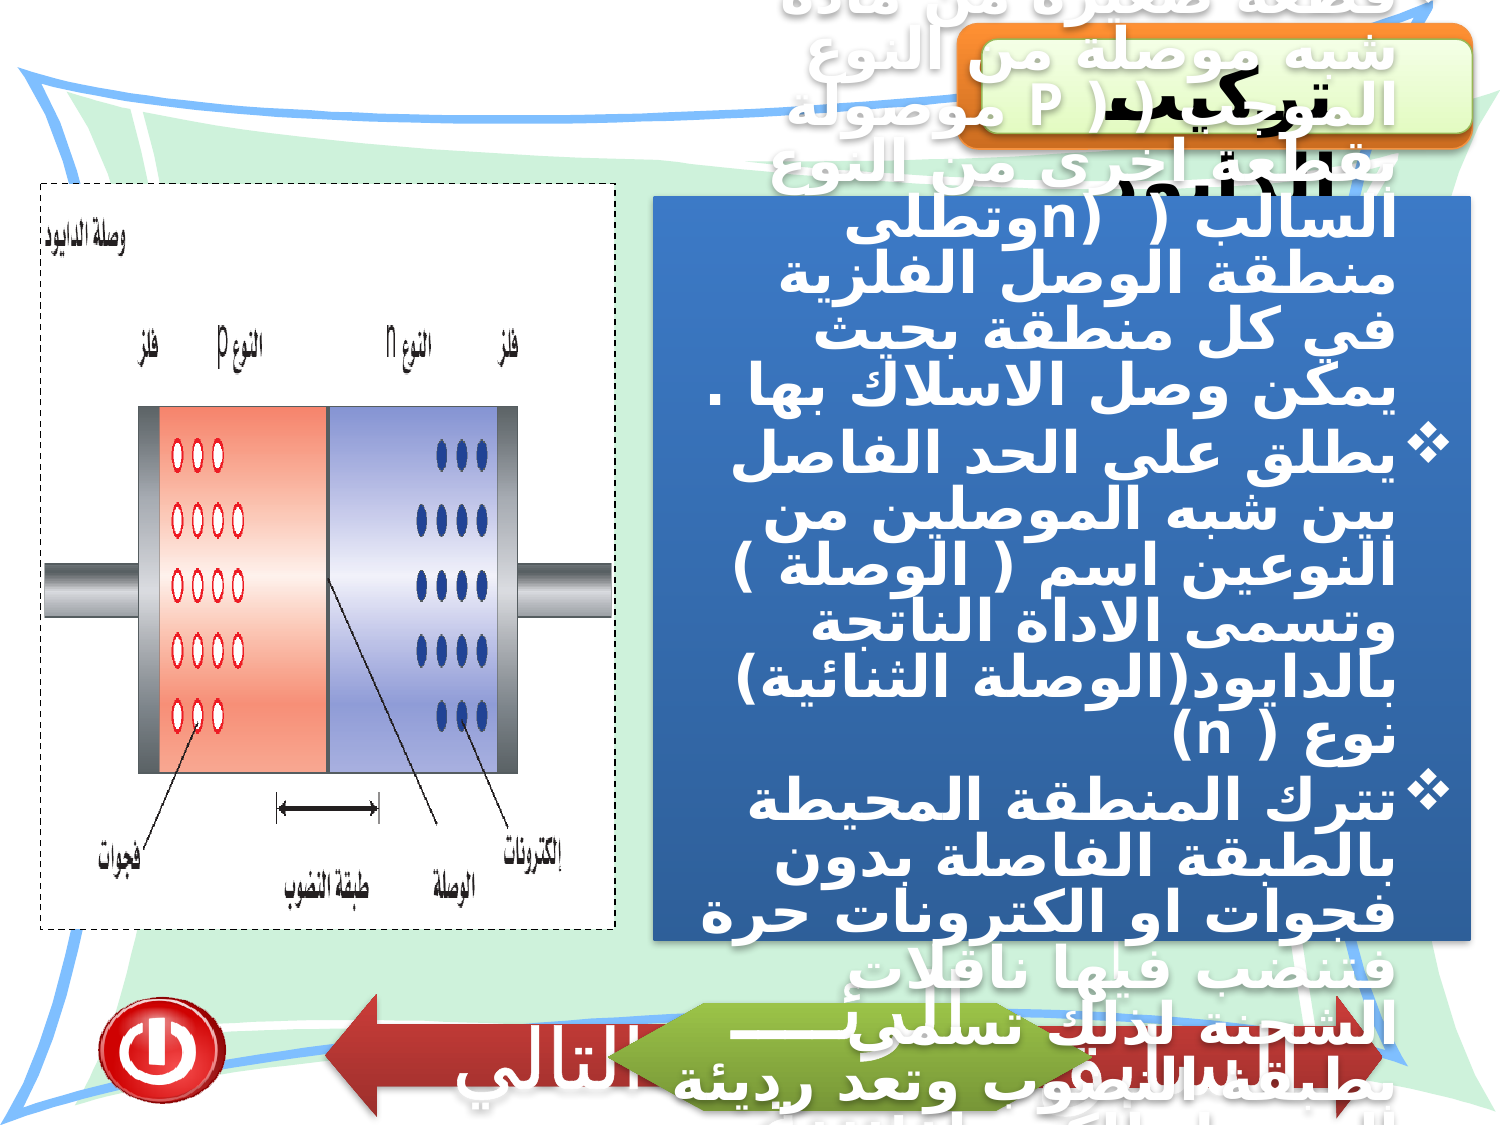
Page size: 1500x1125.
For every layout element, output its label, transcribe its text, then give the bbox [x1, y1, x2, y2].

text_box تركيب الدايود [988, 159, 1452, 194]
text_box قطعة صغيرة من مادة شبه موصلة من النوع الموجب ( ( P موصولة بقطعة اخرى من النوع السالب ( (nوتطلى منطقة الوصل الفلزية في كل منطقة بحيث يمكن وصل الاسلاك بها . يطلق على الحد الفاصل بين شبه الموصلين من النوعين اسم ( الوصلة ) وتسمى الاداة الناتجة بالدايود(الوصلة الثنائية) نوع ( n) تترك المنطقة المحيطة بالطبقة الفاصلة بدون فجوات او الكترونات حرة فتنضب فيها ناقلات الشحنة لذلك تسمى بطبقة النضوب وتعد رديئة التوصيل للكهرباء. [653, 196, 1471, 941]
picture [95, 990, 243, 1107]
picture [40, 184, 615, 929]
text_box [957, 23, 1473, 150]
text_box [325, 993, 1383, 1119]
